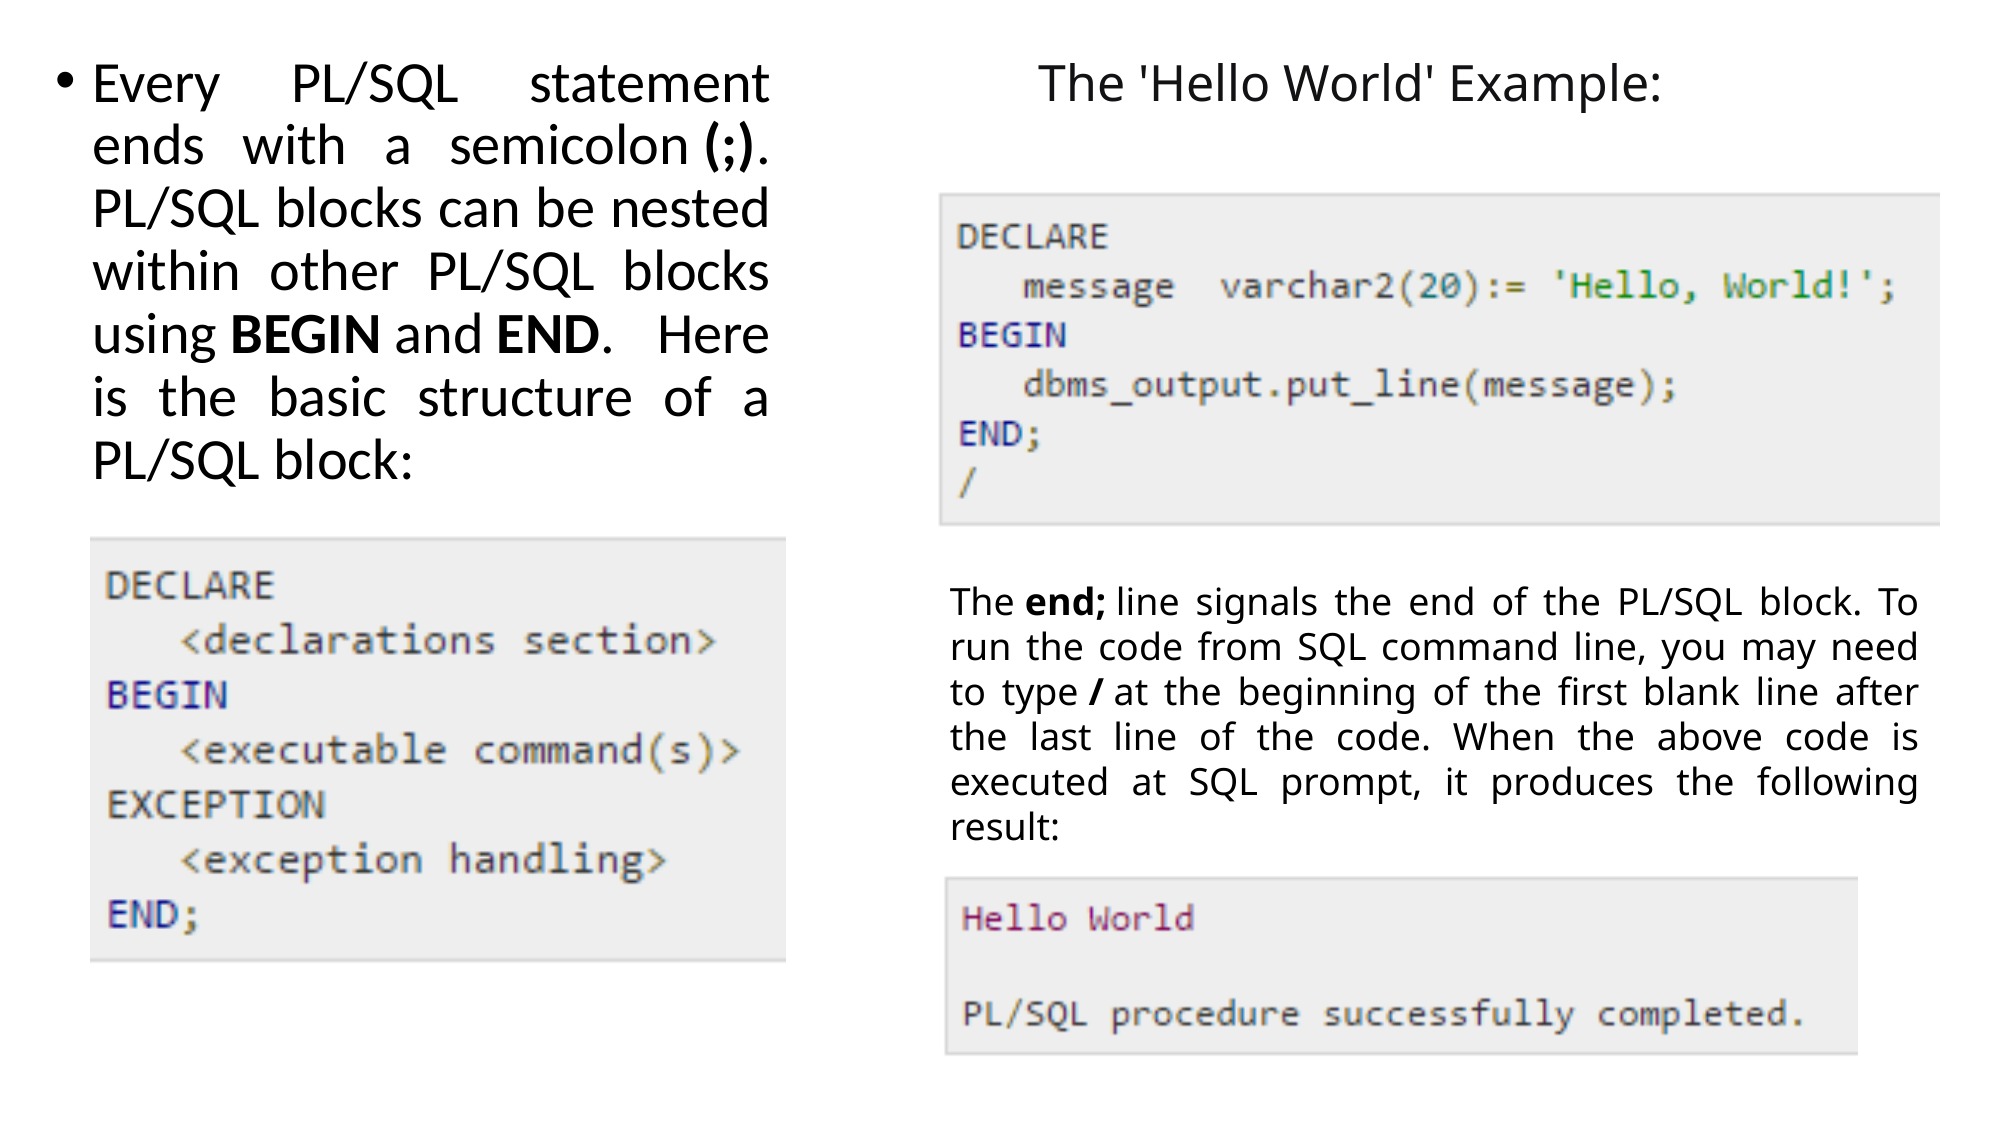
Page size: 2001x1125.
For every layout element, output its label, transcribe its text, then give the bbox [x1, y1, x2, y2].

text_box The end; line signals the end of the PL/SQL block. To run the code from SQL command line, you may need to type / at the beginning of the first blank line after the last line of the code. When the above code is executed at SQL prompt, it produces the following result: [934, 570, 1935, 856]
list Every PL/SQL statement ends with a semicolon (;). PL/SQL blocks can be nested within other PL/SQL blocks using BEGIN and END. Here is the basic structure of a PL/SQL block: [40, 44, 786, 571]
text_box The 'Hello World' Example: [1023, 44, 1769, 119]
picture [90, 535, 786, 970]
picture [934, 188, 1940, 536]
picture [934, 863, 1858, 1065]
